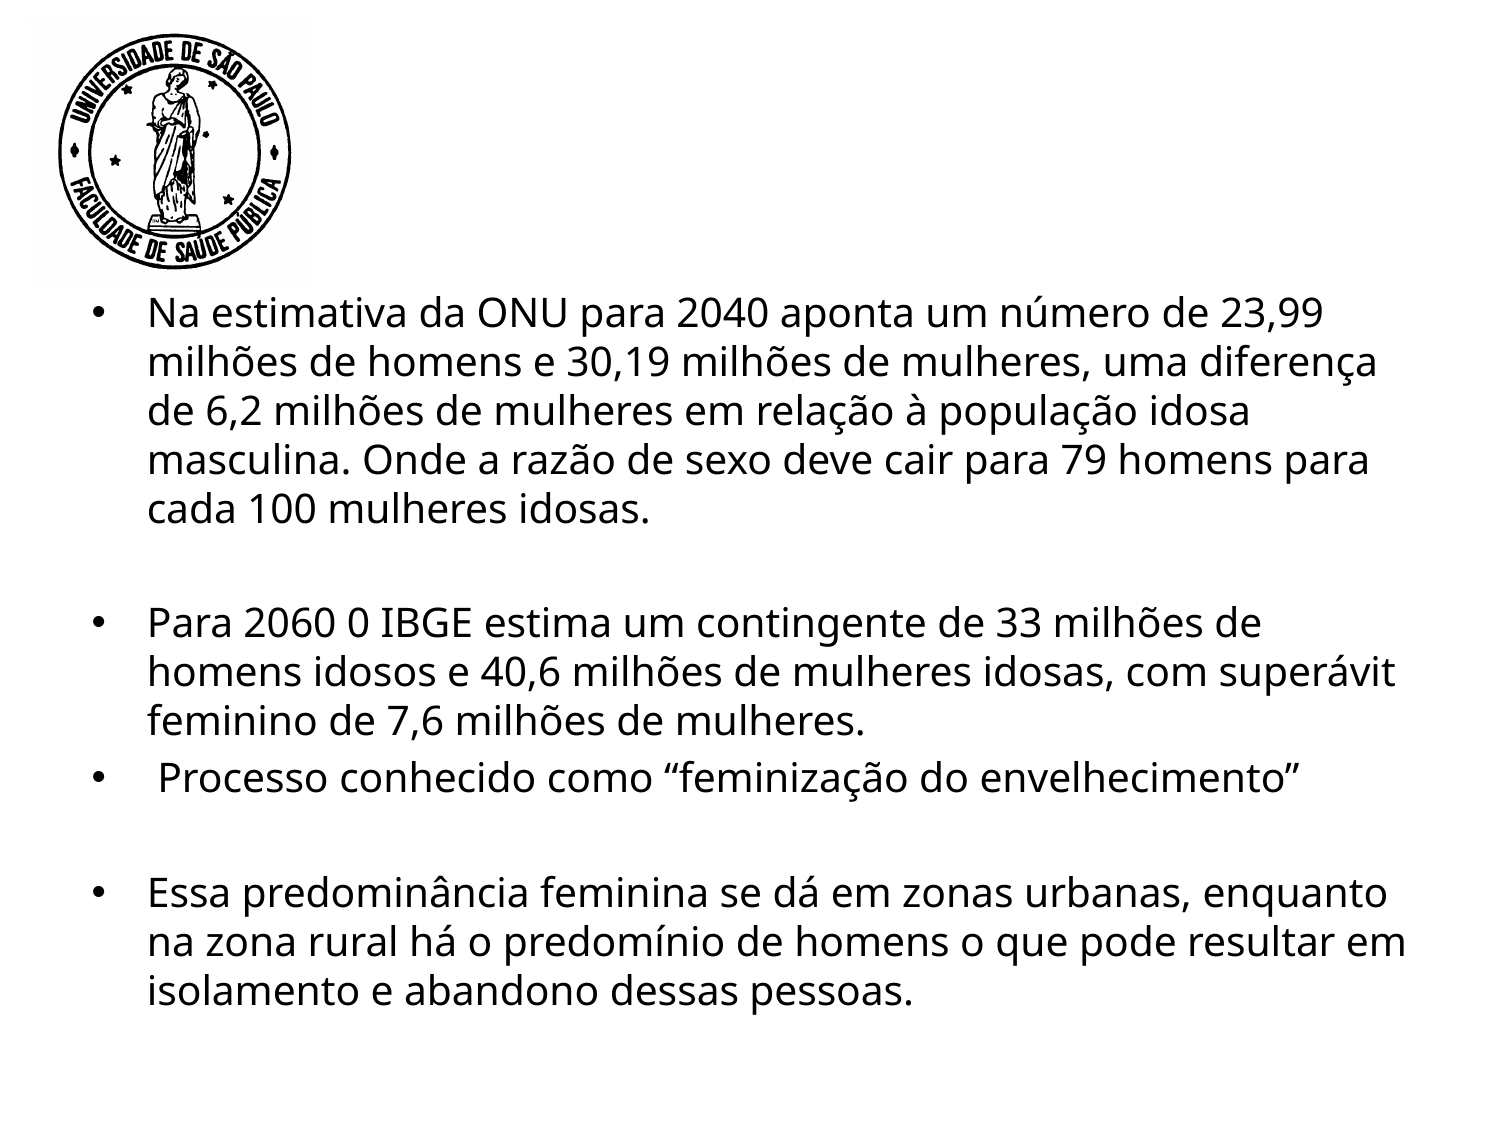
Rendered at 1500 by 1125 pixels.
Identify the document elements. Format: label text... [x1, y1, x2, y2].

list Na estimativa da ONU para 2040 aponta um número de 23,99 milhões de homens e 30,19 milhões de mulheres, uma diferença de 6,2 milhões de mulheres em relação à população idosa masculina. Onde a razão de sexo deve cair para 79 homens para cada 100 mulheres idosas. Para 2060 0 IBGE estima um contingente de 33 milhões de homens idosos e 40,6 milhões de mulheres idosas, com superávit feminino de 7,6 milhões de mulheres. Processo conhecido como “feminização do envelhecimento” Essa predominância feminina se dá em zonas urbanas, enquanto na zona rural há o predomínio de homens o que pode resultar em isolamento e abandono dessas pessoas. [76, 278, 1427, 1022]
picture [29, 18, 313, 292]
